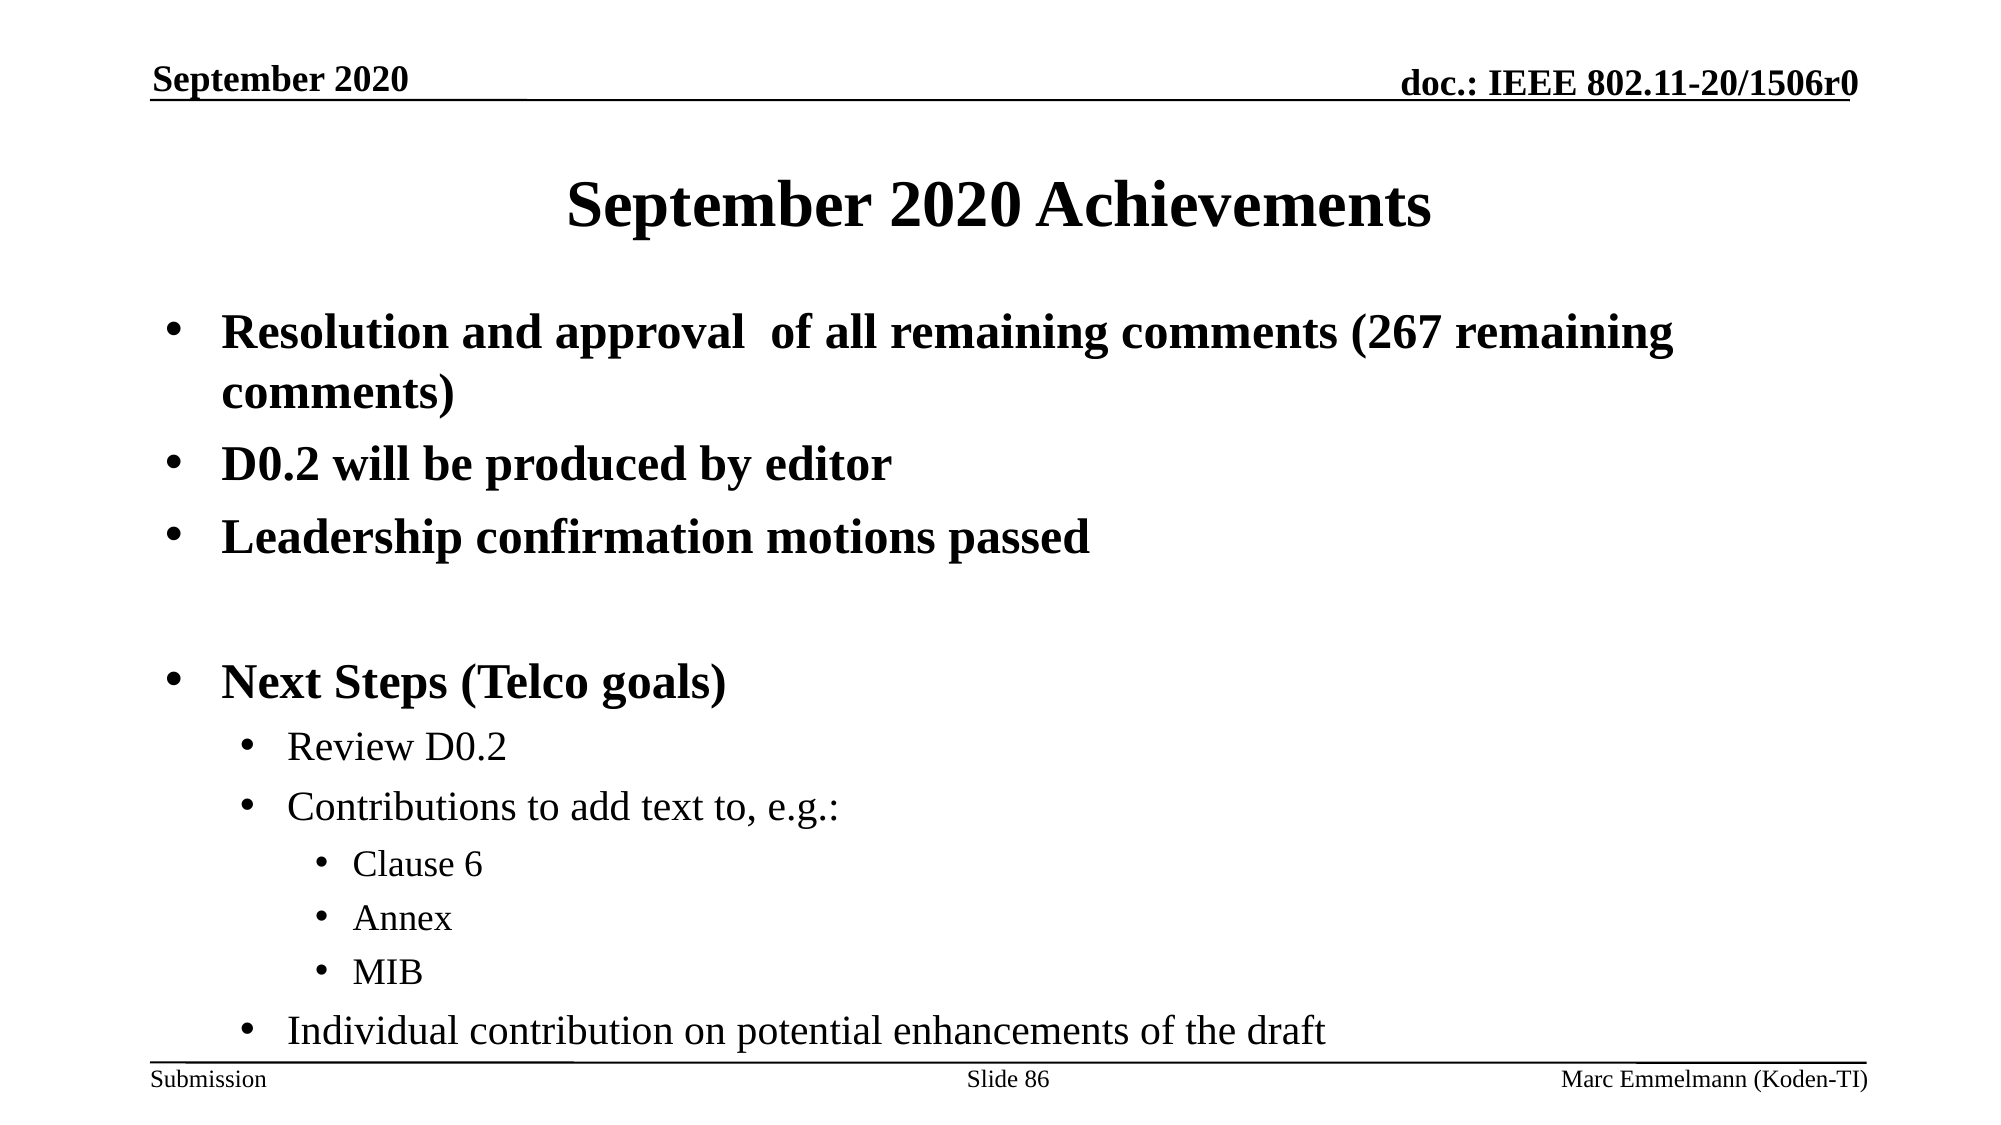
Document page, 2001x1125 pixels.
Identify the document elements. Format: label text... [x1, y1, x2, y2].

footer Marc Emmelmann (Koden-TI) [1171, 1061, 1869, 1093]
slide_number Slide 86 [950, 1061, 1067, 1123]
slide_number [152, 54, 563, 100]
list Resolution and approval of all remaining comments (267 remaining comments) D0.2 will be produced by editor Leadership confirmation motions passed Next Steps (Telco goals) Review D0.2 Contributions to add text to, e.g.: Clause 6 Annex MIB Individual contribution on potential enhancements of the draft [149, 290, 1850, 966]
title September 2020 Achievements [149, 112, 1850, 288]
